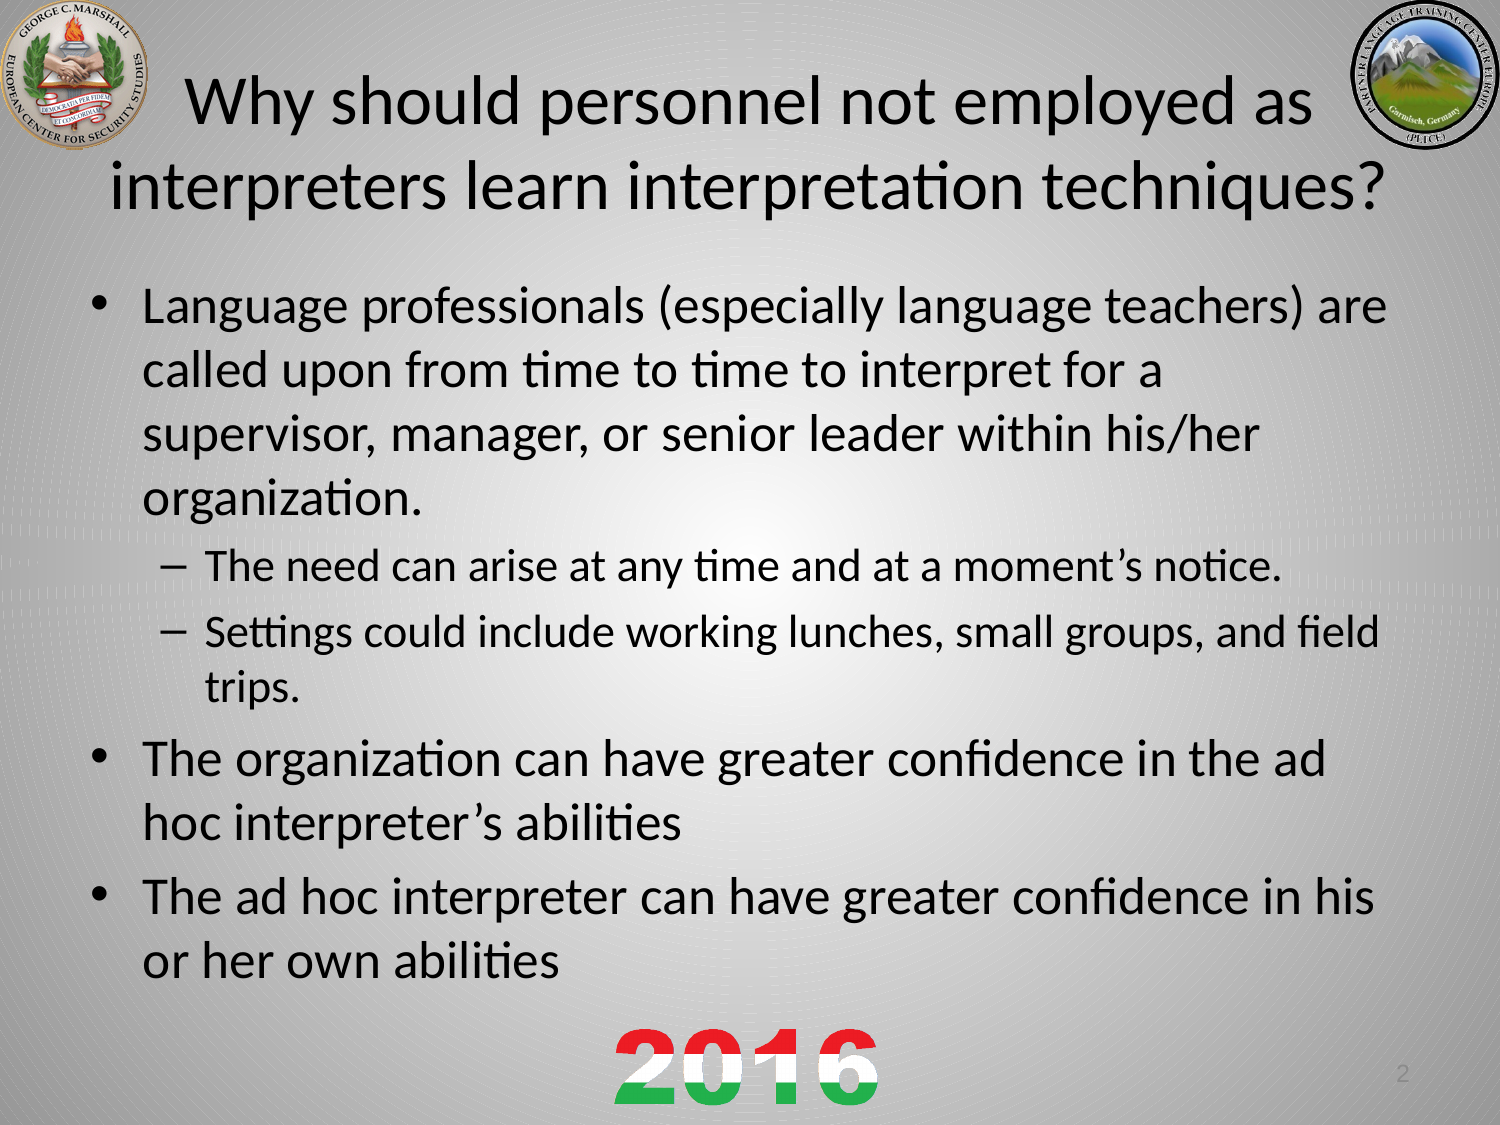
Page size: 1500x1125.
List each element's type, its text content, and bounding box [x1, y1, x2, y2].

slide_number 2 [1074, 1042, 1425, 1103]
picture [0, 0, 149, 151]
list Language professionals (especially language teachers) are called upon from time to time to interpret for a supervisor, manager, or senior leader within his/her organization. The need can arise at any time and at a moment’s notice. Settings could include working lunches, small groups, and field trips. The organization can have greater confidence in the ad hoc interpreter’s abilities The ad hoc interpreter can have greater confidence in his or her own abilities [75, 262, 1425, 1005]
title Why should personnel not employed as interpreters learn interpretation techniques? [75, 45, 1425, 233]
picture [612, 1024, 880, 1109]
picture [1349, 0, 1500, 151]
